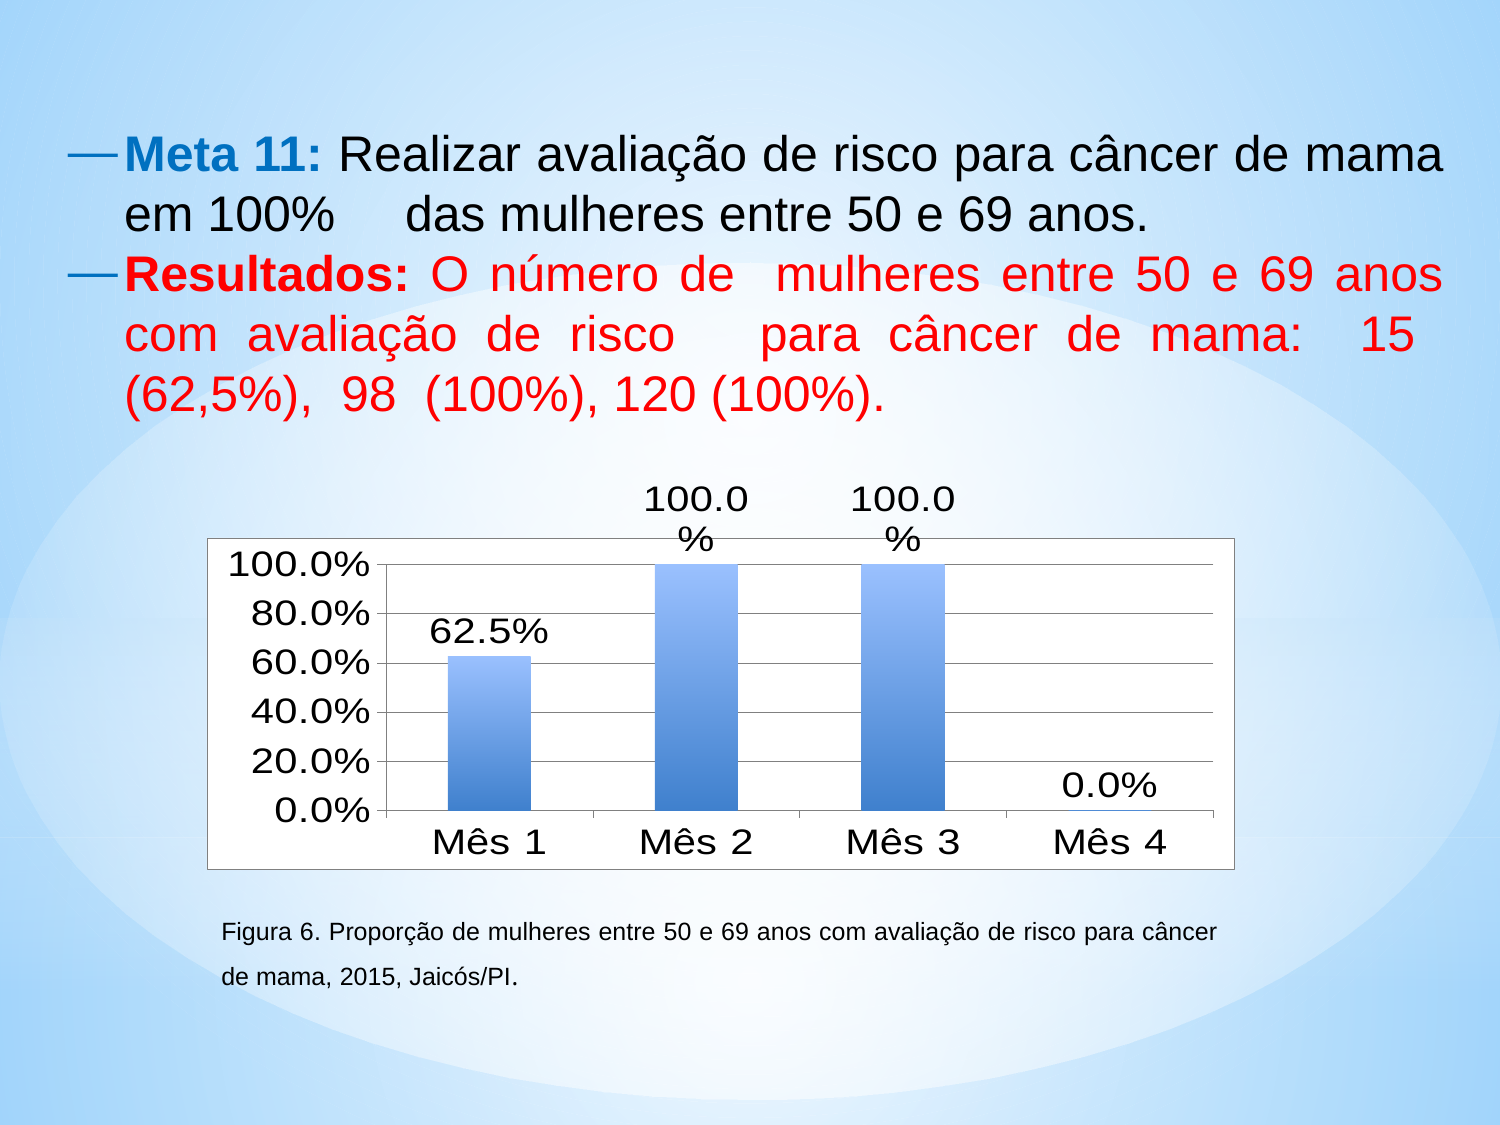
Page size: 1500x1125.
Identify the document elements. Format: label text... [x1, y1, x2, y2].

text_box Figura 6. Proporção de mulheres entre 50 e 69 anos com avaliação de risco para câncer de mama, 2015, Jaicós/PI. [206, 893, 1235, 998]
text_box Meta 11: Realizar avaliação de risco para câncer de mama em 100% das mulheres entre 50 e 69 anos. Resultados: O número de mulheres entre 50 e 69 anos com avaliação de risco para câncer de mama: 15 (62,5%), 98 (100%), 120 (100%). [53, 113, 1459, 429]
chart [206, 479, 1235, 870]
